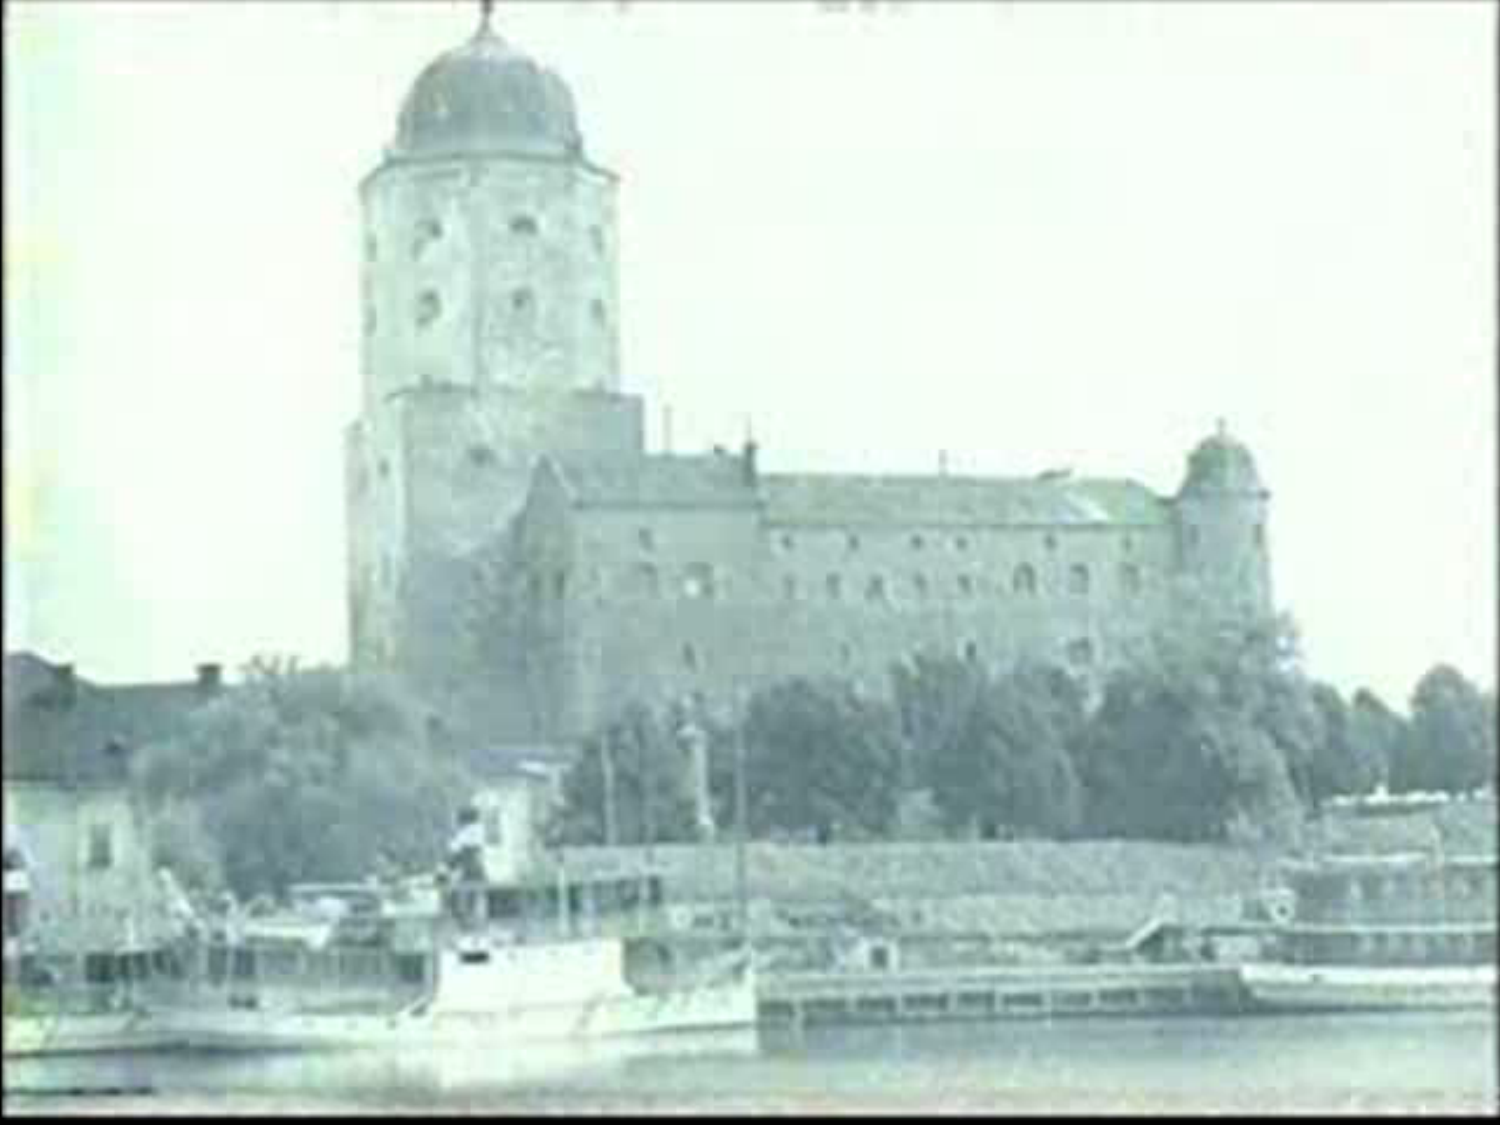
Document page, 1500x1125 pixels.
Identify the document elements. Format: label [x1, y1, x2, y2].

text_box [0, 0, 1500, 1125]
